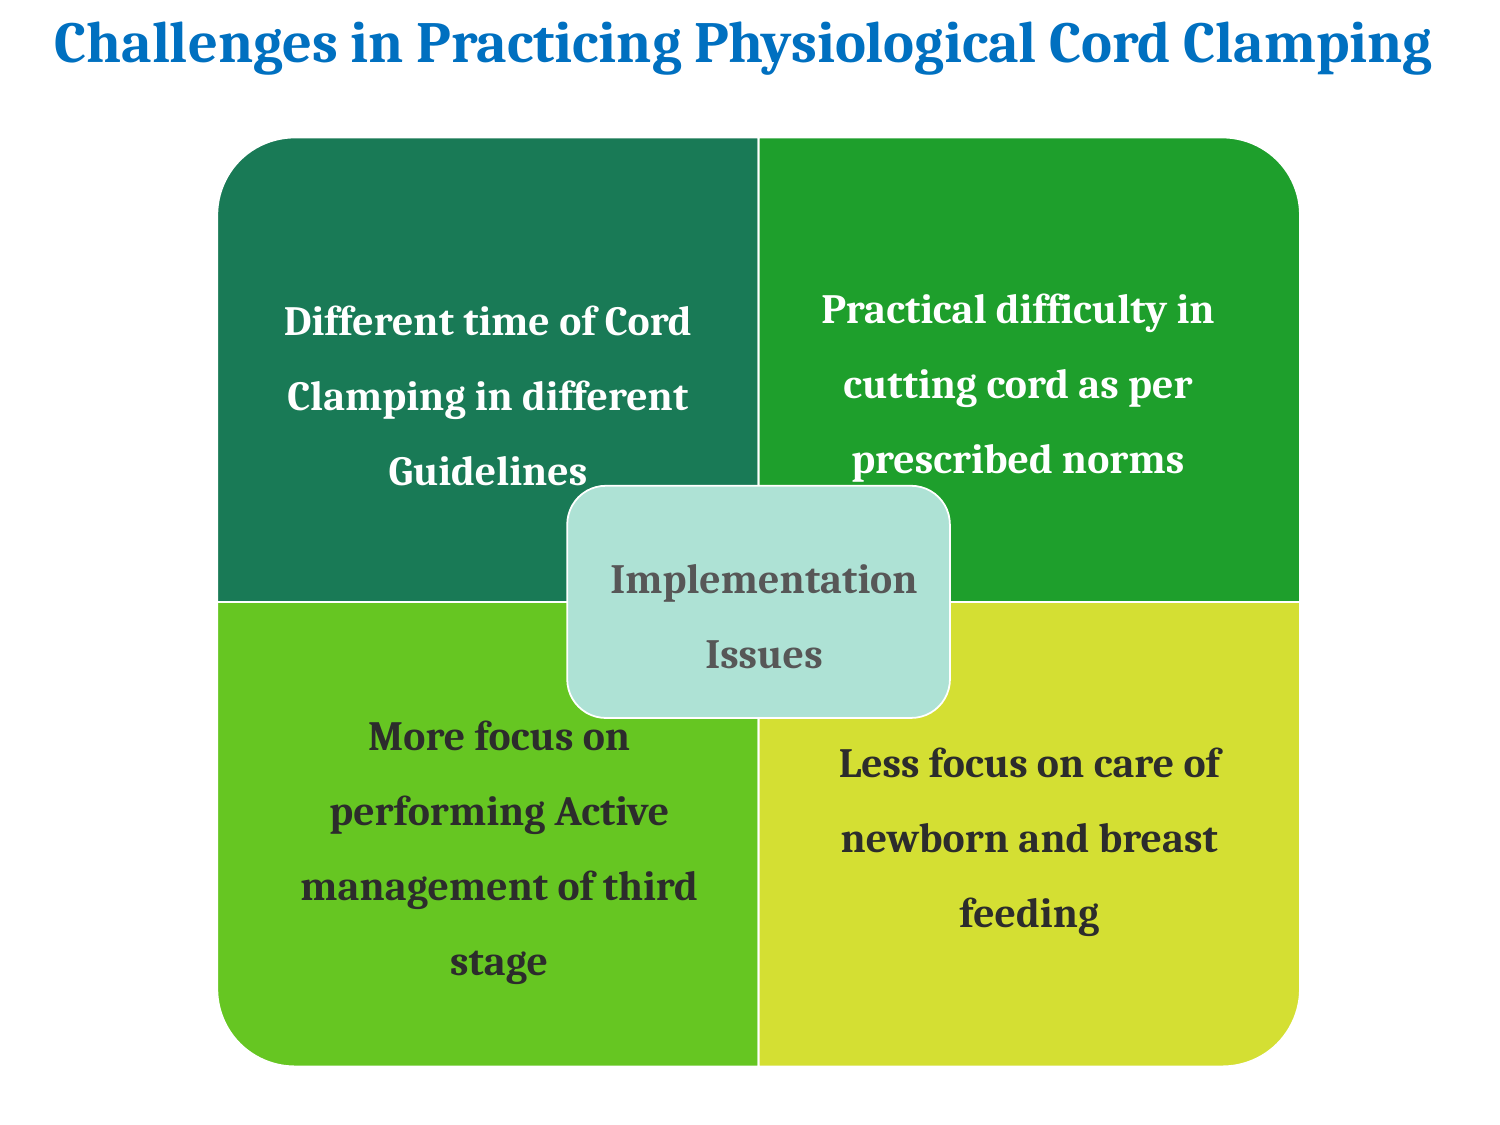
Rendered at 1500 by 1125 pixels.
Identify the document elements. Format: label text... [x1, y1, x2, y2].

title Challenges in Practicing Physiological Cord Clamping [0, 12, 1500, 77]
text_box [216, 137, 1301, 1067]
